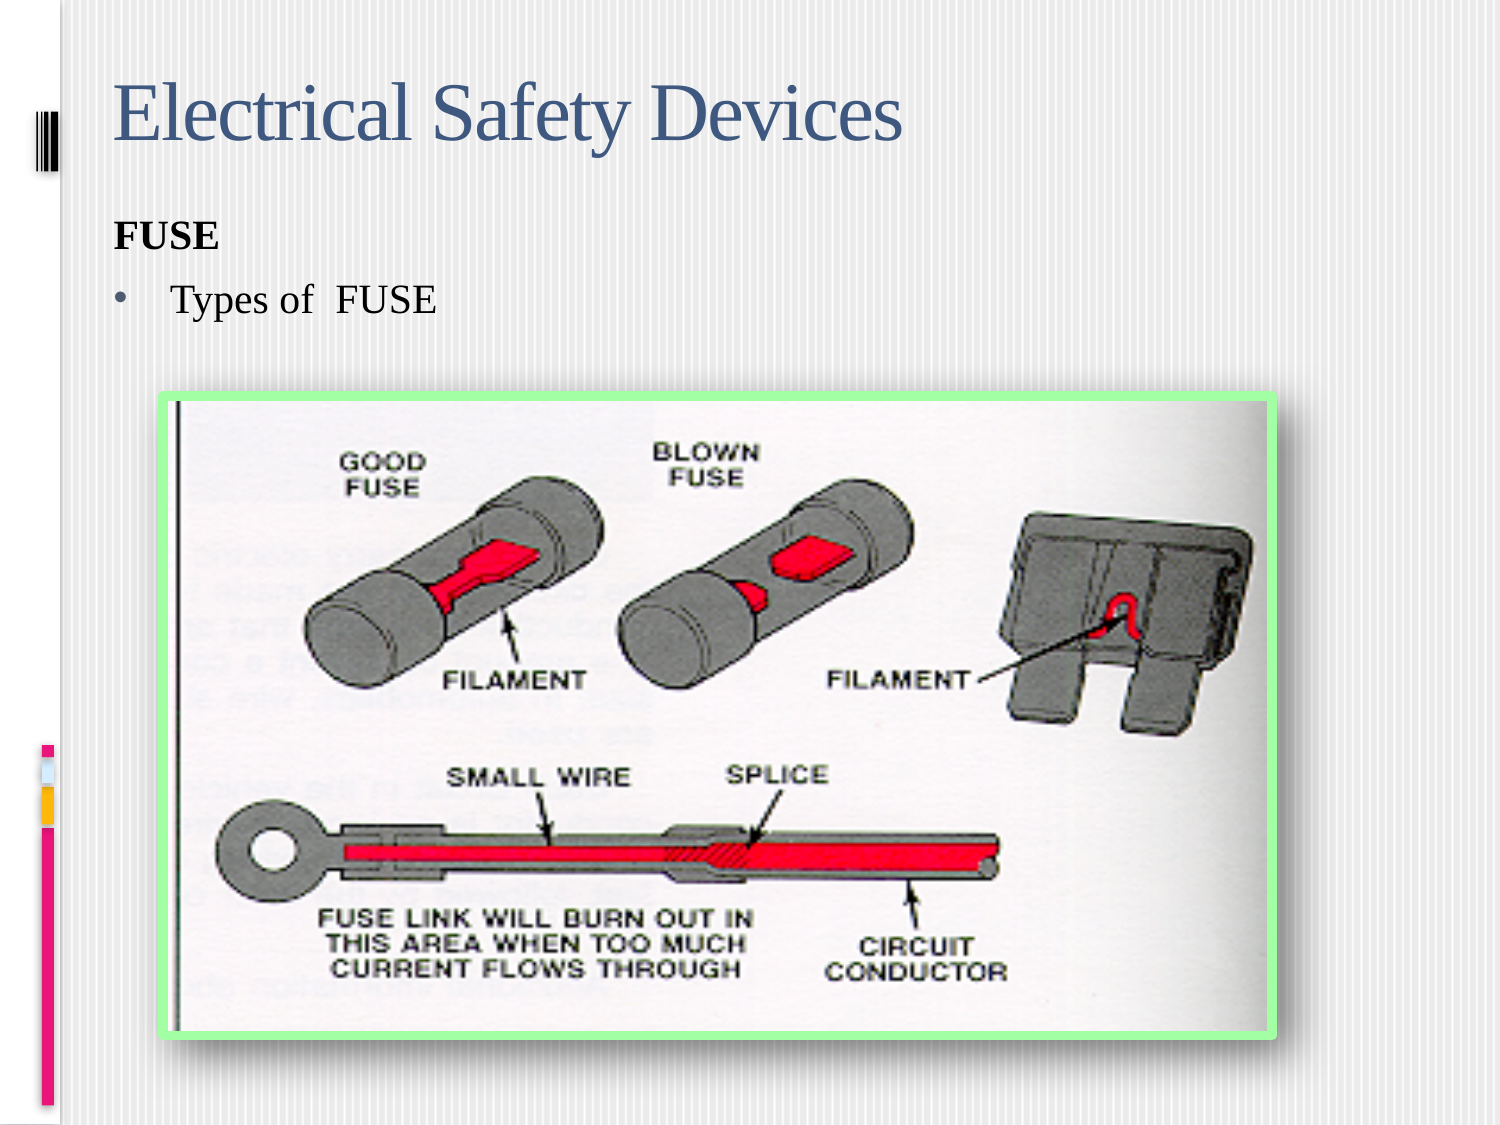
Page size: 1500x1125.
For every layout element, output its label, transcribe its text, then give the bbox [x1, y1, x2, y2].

text_box FUSE Types of FUSE [87, 199, 1350, 1088]
title Electrical Safety Devices [0, 50, 1500, 213]
picture [124, 362, 1313, 1071]
